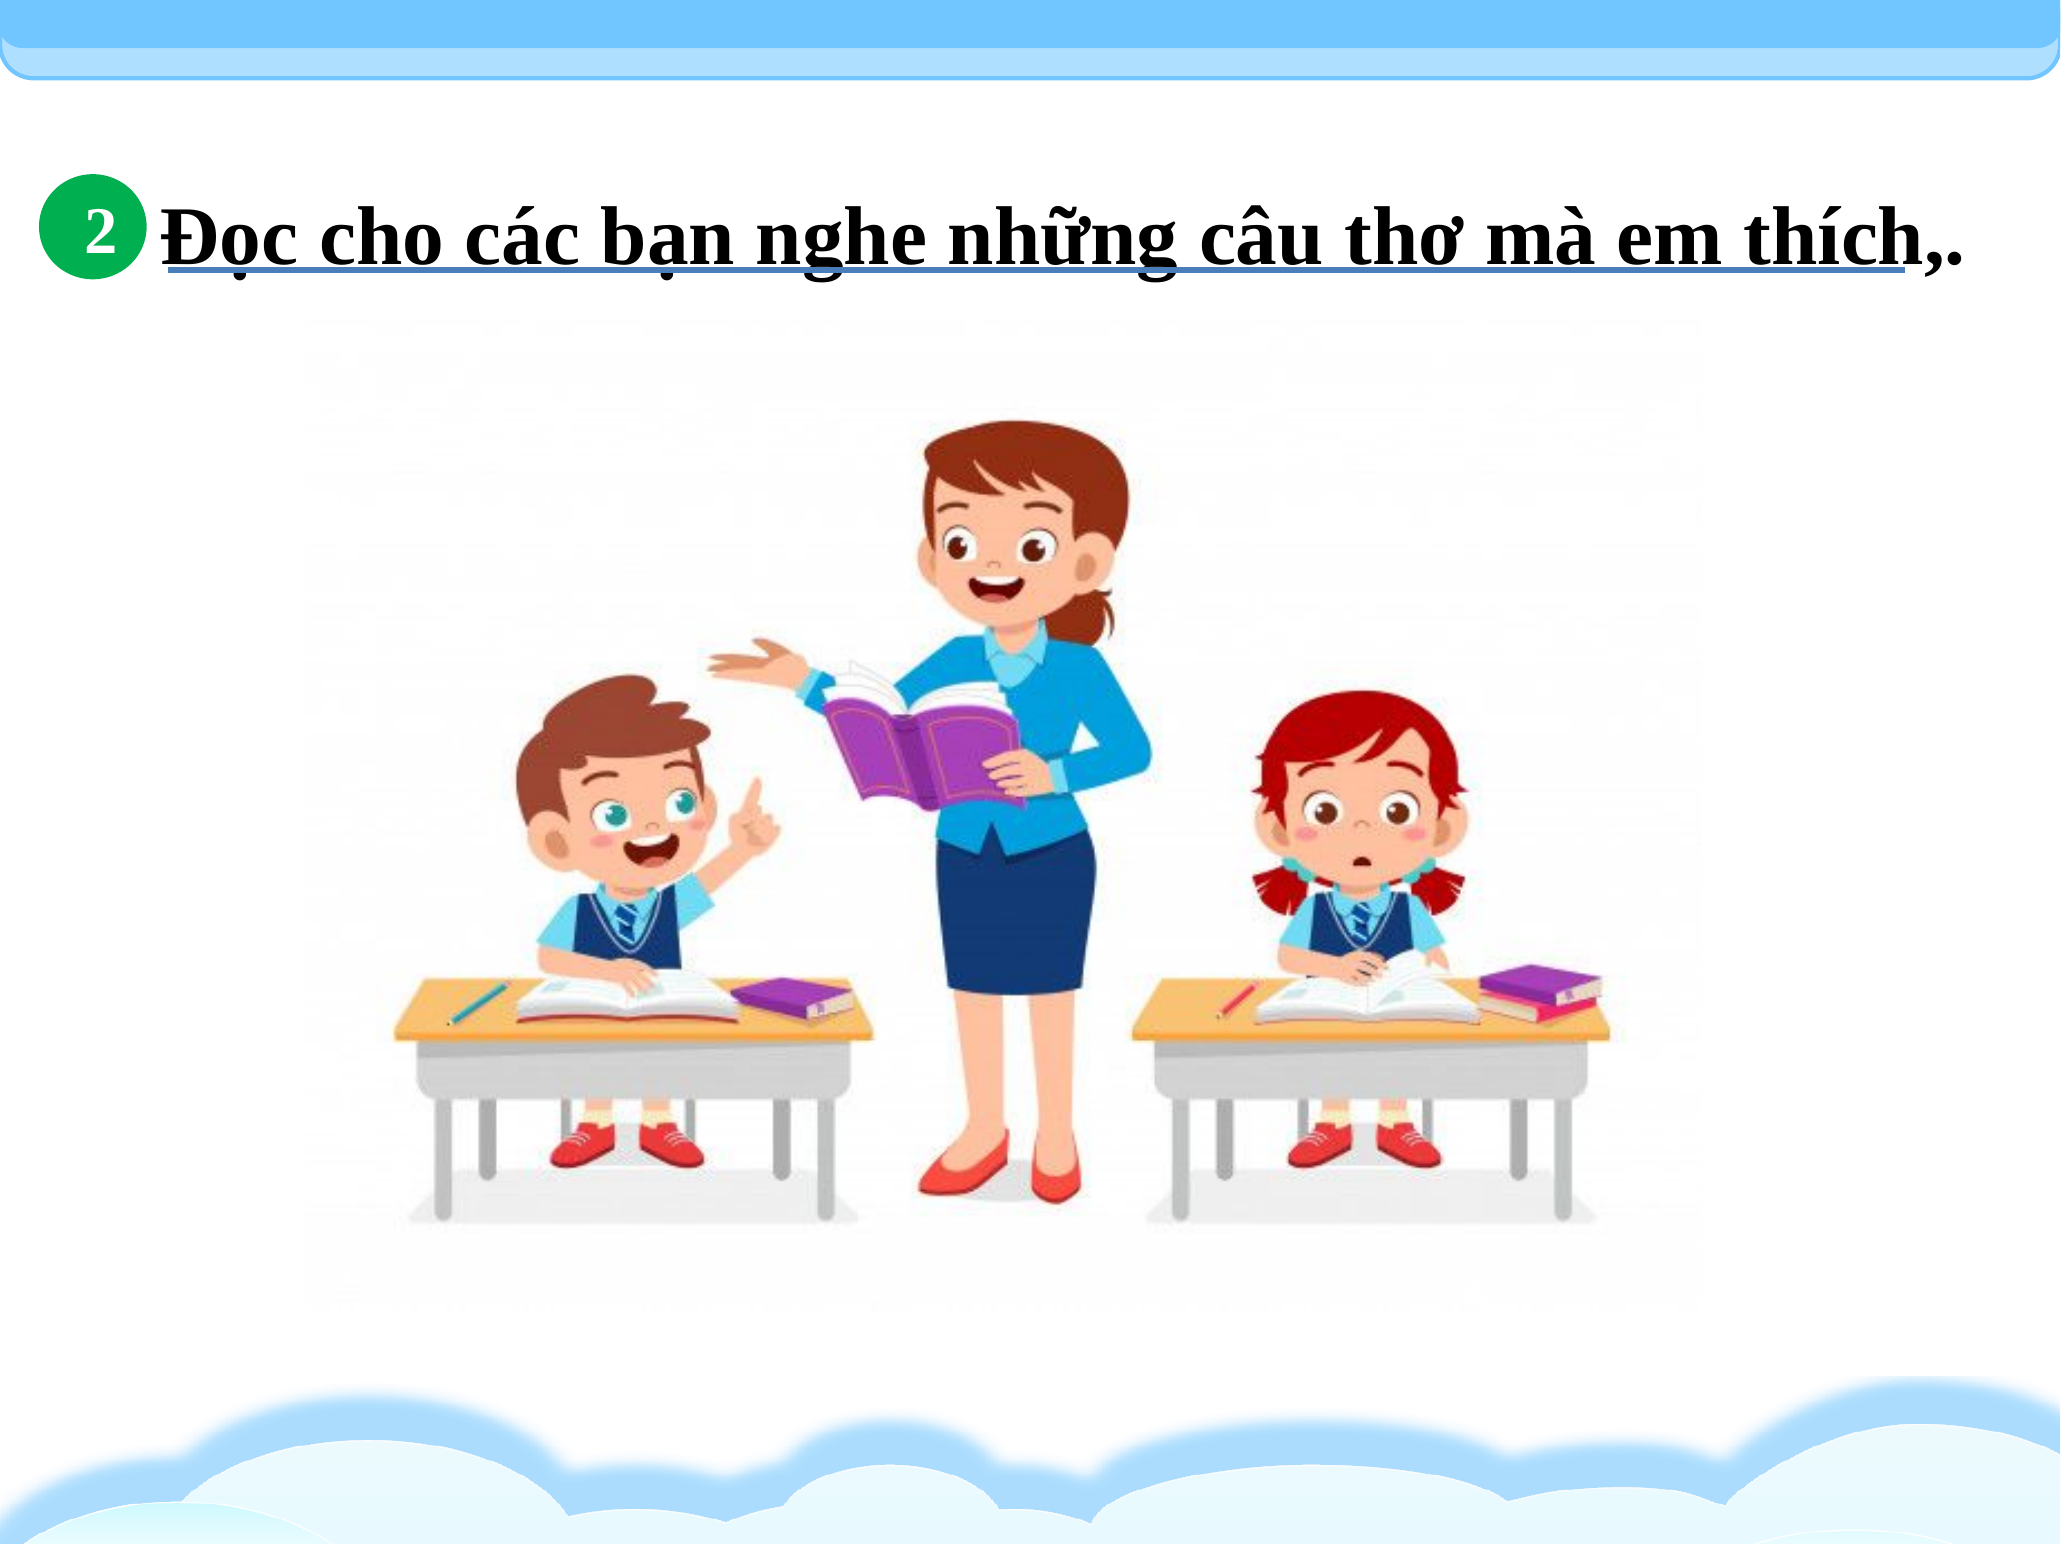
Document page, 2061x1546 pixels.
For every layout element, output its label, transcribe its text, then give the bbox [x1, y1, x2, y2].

text_box Đọc cho các bạn nghe những câu thơ mà em thích,. [130, 116, 2023, 296]
picture [0, 1375, 2061, 1545]
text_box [0, 0, 2061, 79]
text_box 2 [36, 172, 149, 282]
picture [304, 318, 1703, 1313]
